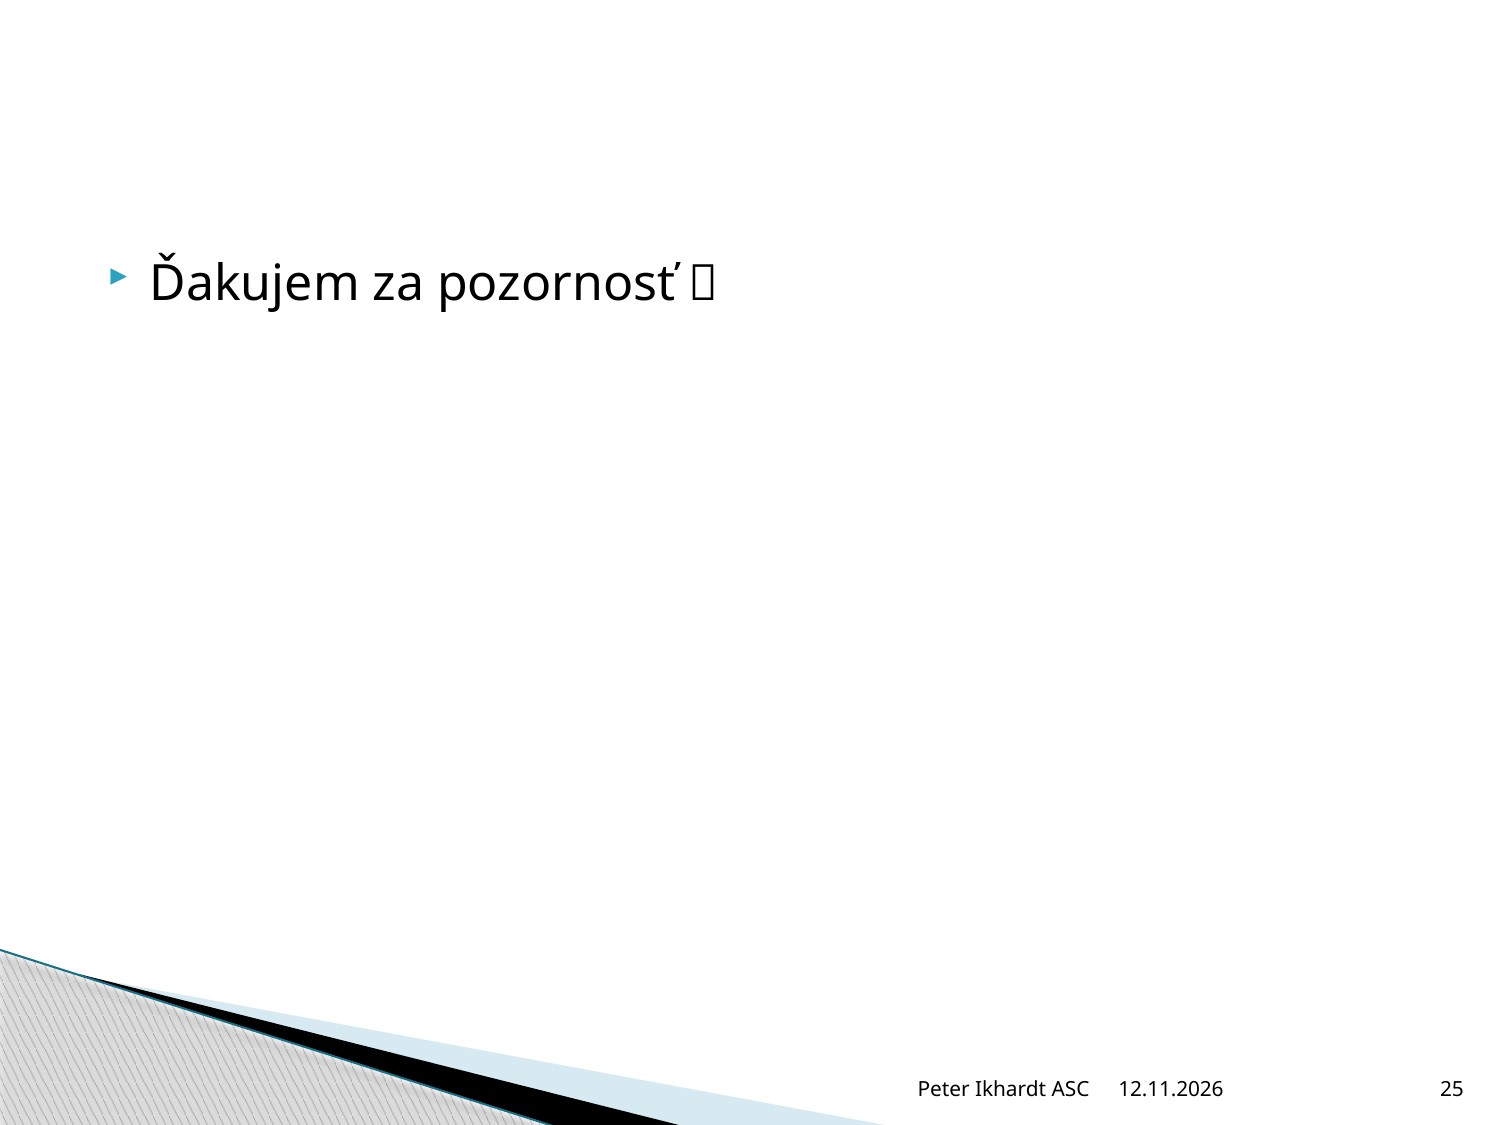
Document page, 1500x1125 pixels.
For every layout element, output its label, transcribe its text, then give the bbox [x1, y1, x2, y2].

slide_number 25 [1418, 1051, 1479, 1112]
list Ďakujem za pozornosť  [75, 243, 1425, 986]
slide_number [1105, 1051, 1418, 1112]
footer Peter Ikhardt ASC [718, 1051, 1105, 1112]
